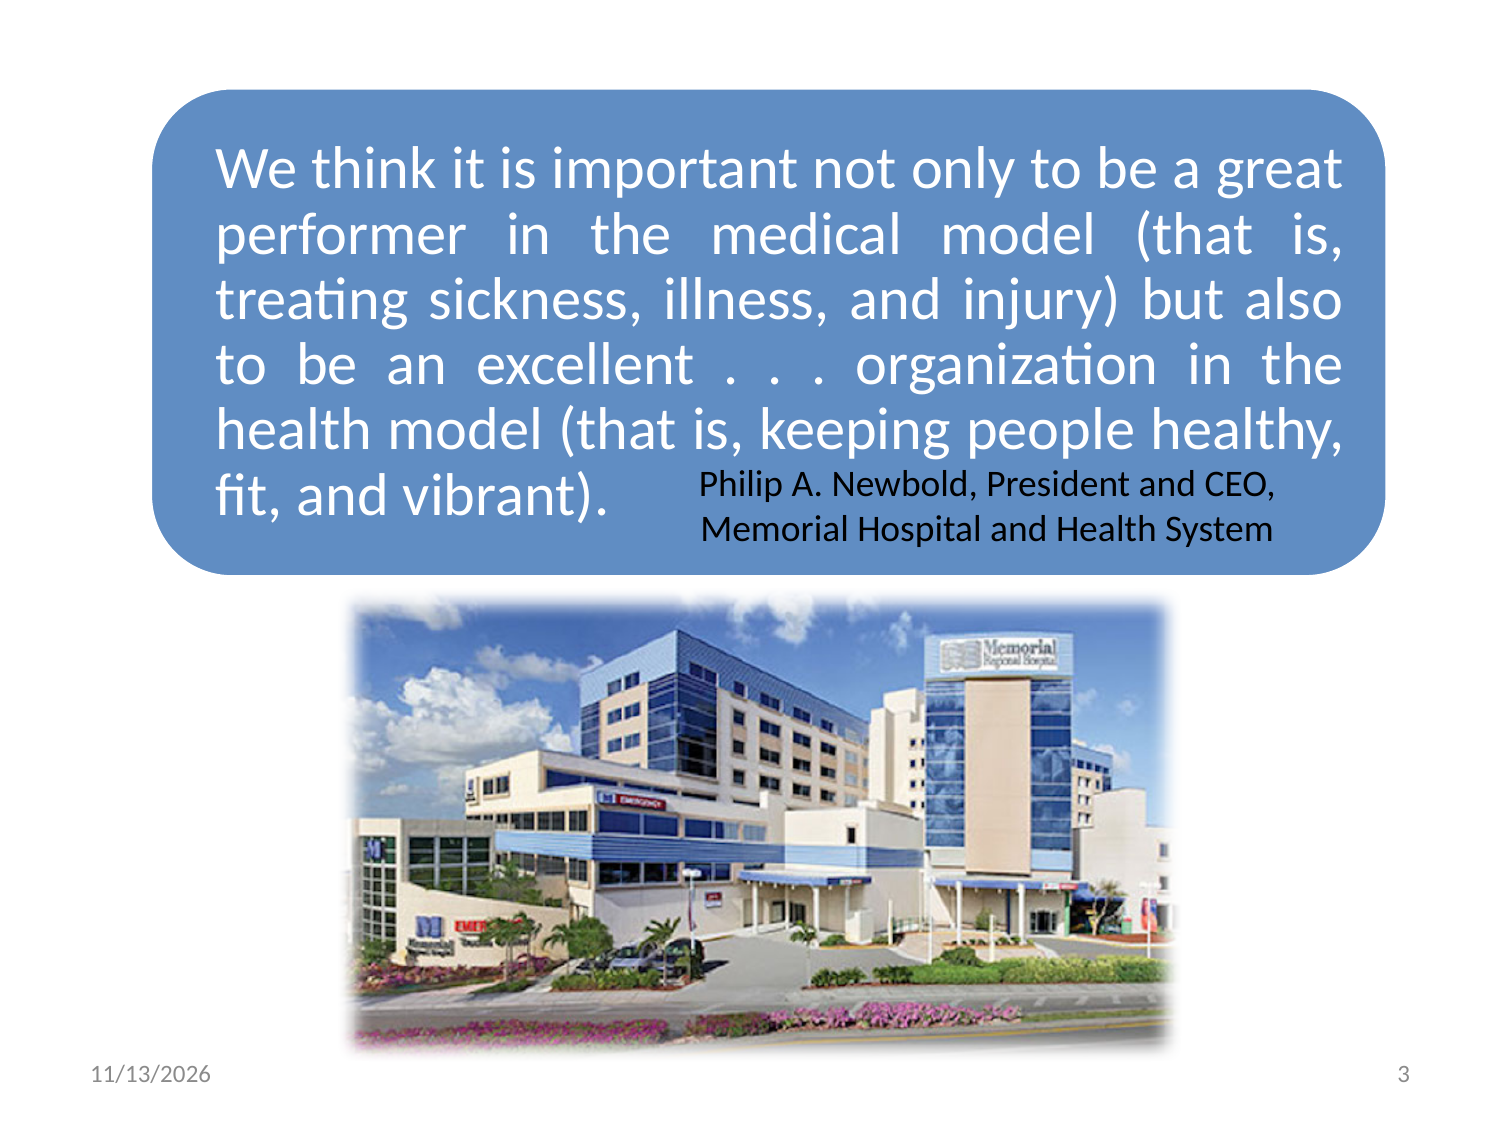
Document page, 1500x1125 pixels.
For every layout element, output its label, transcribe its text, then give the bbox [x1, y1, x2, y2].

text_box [149, 87, 1388, 588]
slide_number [75, 1042, 425, 1103]
picture [337, 588, 1182, 1062]
slide_number 3 [1074, 1042, 1425, 1103]
